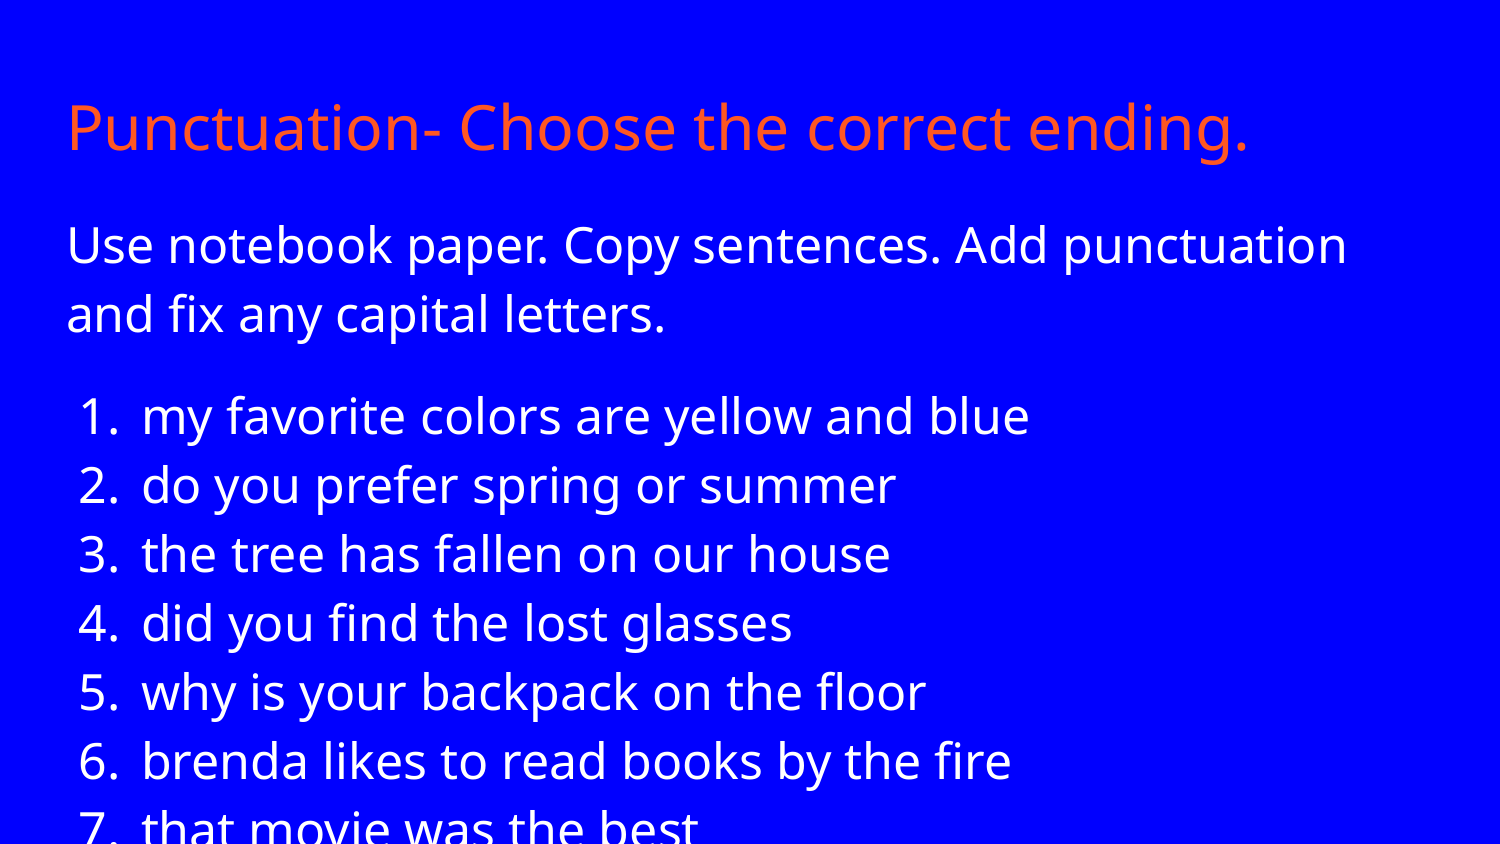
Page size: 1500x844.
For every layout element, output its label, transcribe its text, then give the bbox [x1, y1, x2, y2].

list Use notebook paper. Copy sentences. Add punctuation and fix any capital letters. my favorite colors are yellow and blue do you prefer spring or summer the tree has fallen on our house did you find the lost glasses why is your backpack on the floor brenda likes to read books by the fire that movie was the best Put your papers in your desk [51, 189, 1449, 750]
title Punctuation- Choose the correct ending. [51, 72, 1449, 167]
